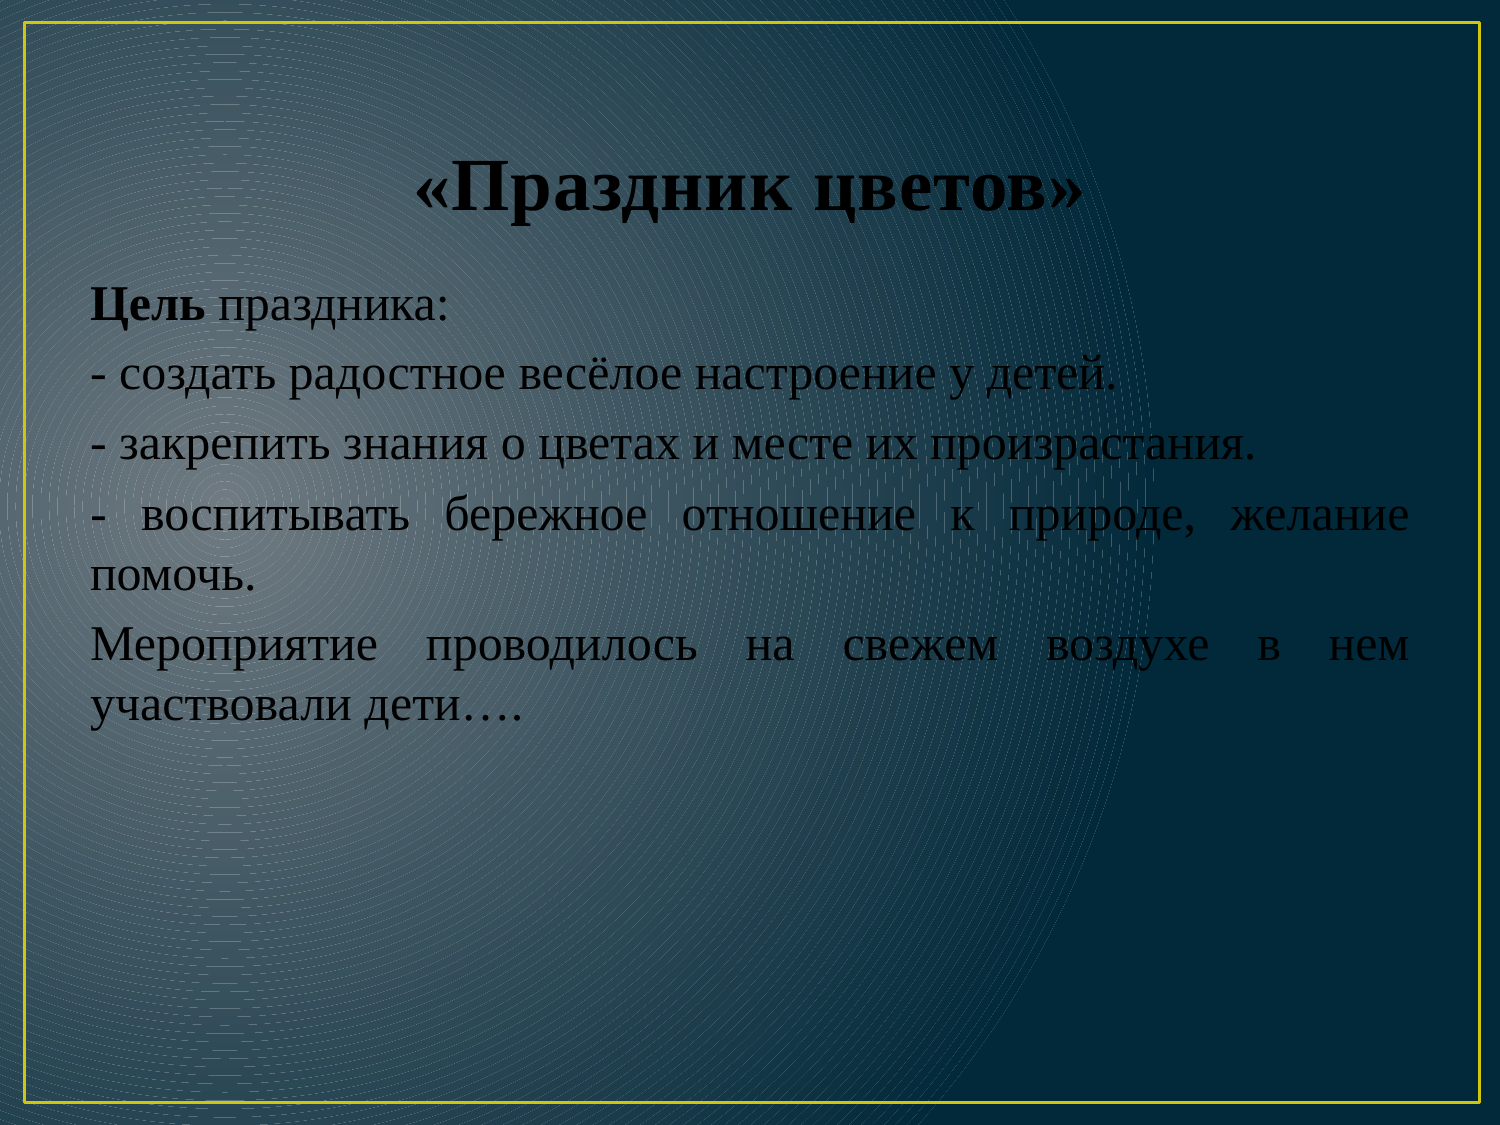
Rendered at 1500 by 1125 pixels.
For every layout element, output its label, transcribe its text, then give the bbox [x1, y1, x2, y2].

list Цель праздника: - создать радостное весёлое настроение у детей. - закрепить знания о цветах и месте их произрастания. - воспитывать бережное отношение к природе, желание помочь. Мероприятие проводилось на свежем воздухе в нем участвовали дети…. [75, 262, 1425, 1005]
title «Праздник цветов» [75, 45, 1425, 233]
